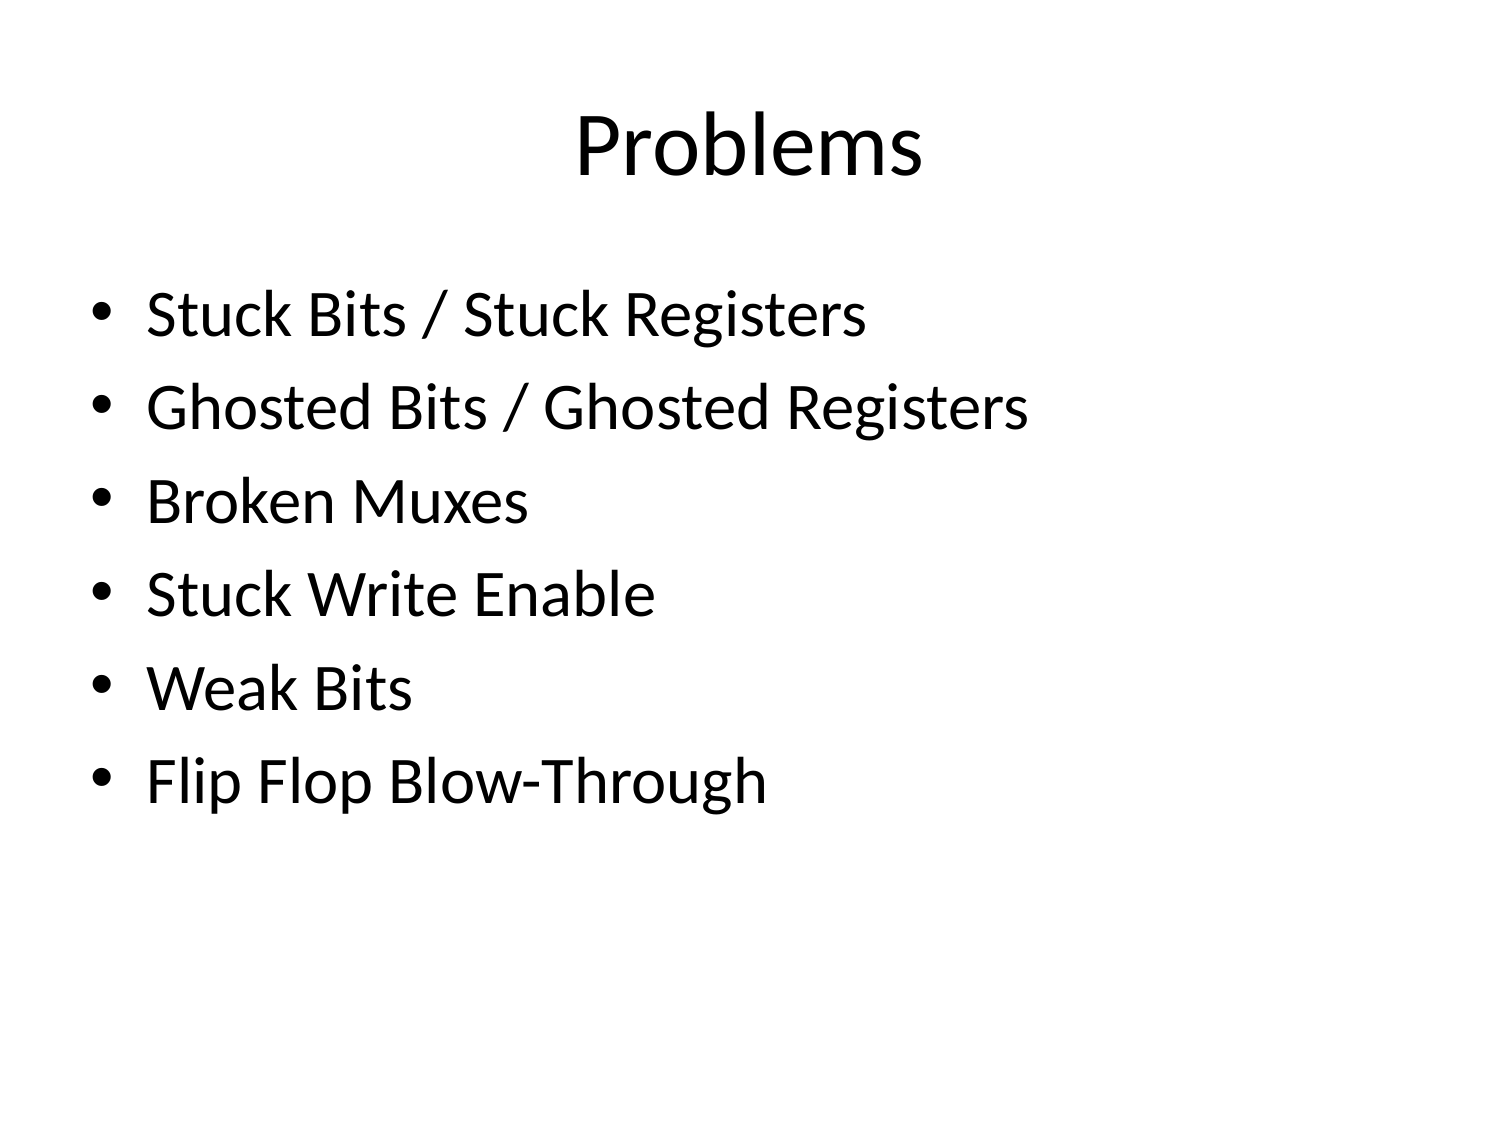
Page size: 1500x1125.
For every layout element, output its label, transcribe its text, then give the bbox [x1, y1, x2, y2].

list Stuck Bits / Stuck Registers Ghosted Bits / Ghosted Registers Broken Muxes Stuck Write Enable Weak Bits Flip Flop Blow-Through [75, 262, 1425, 1005]
title Problems [75, 45, 1425, 233]
